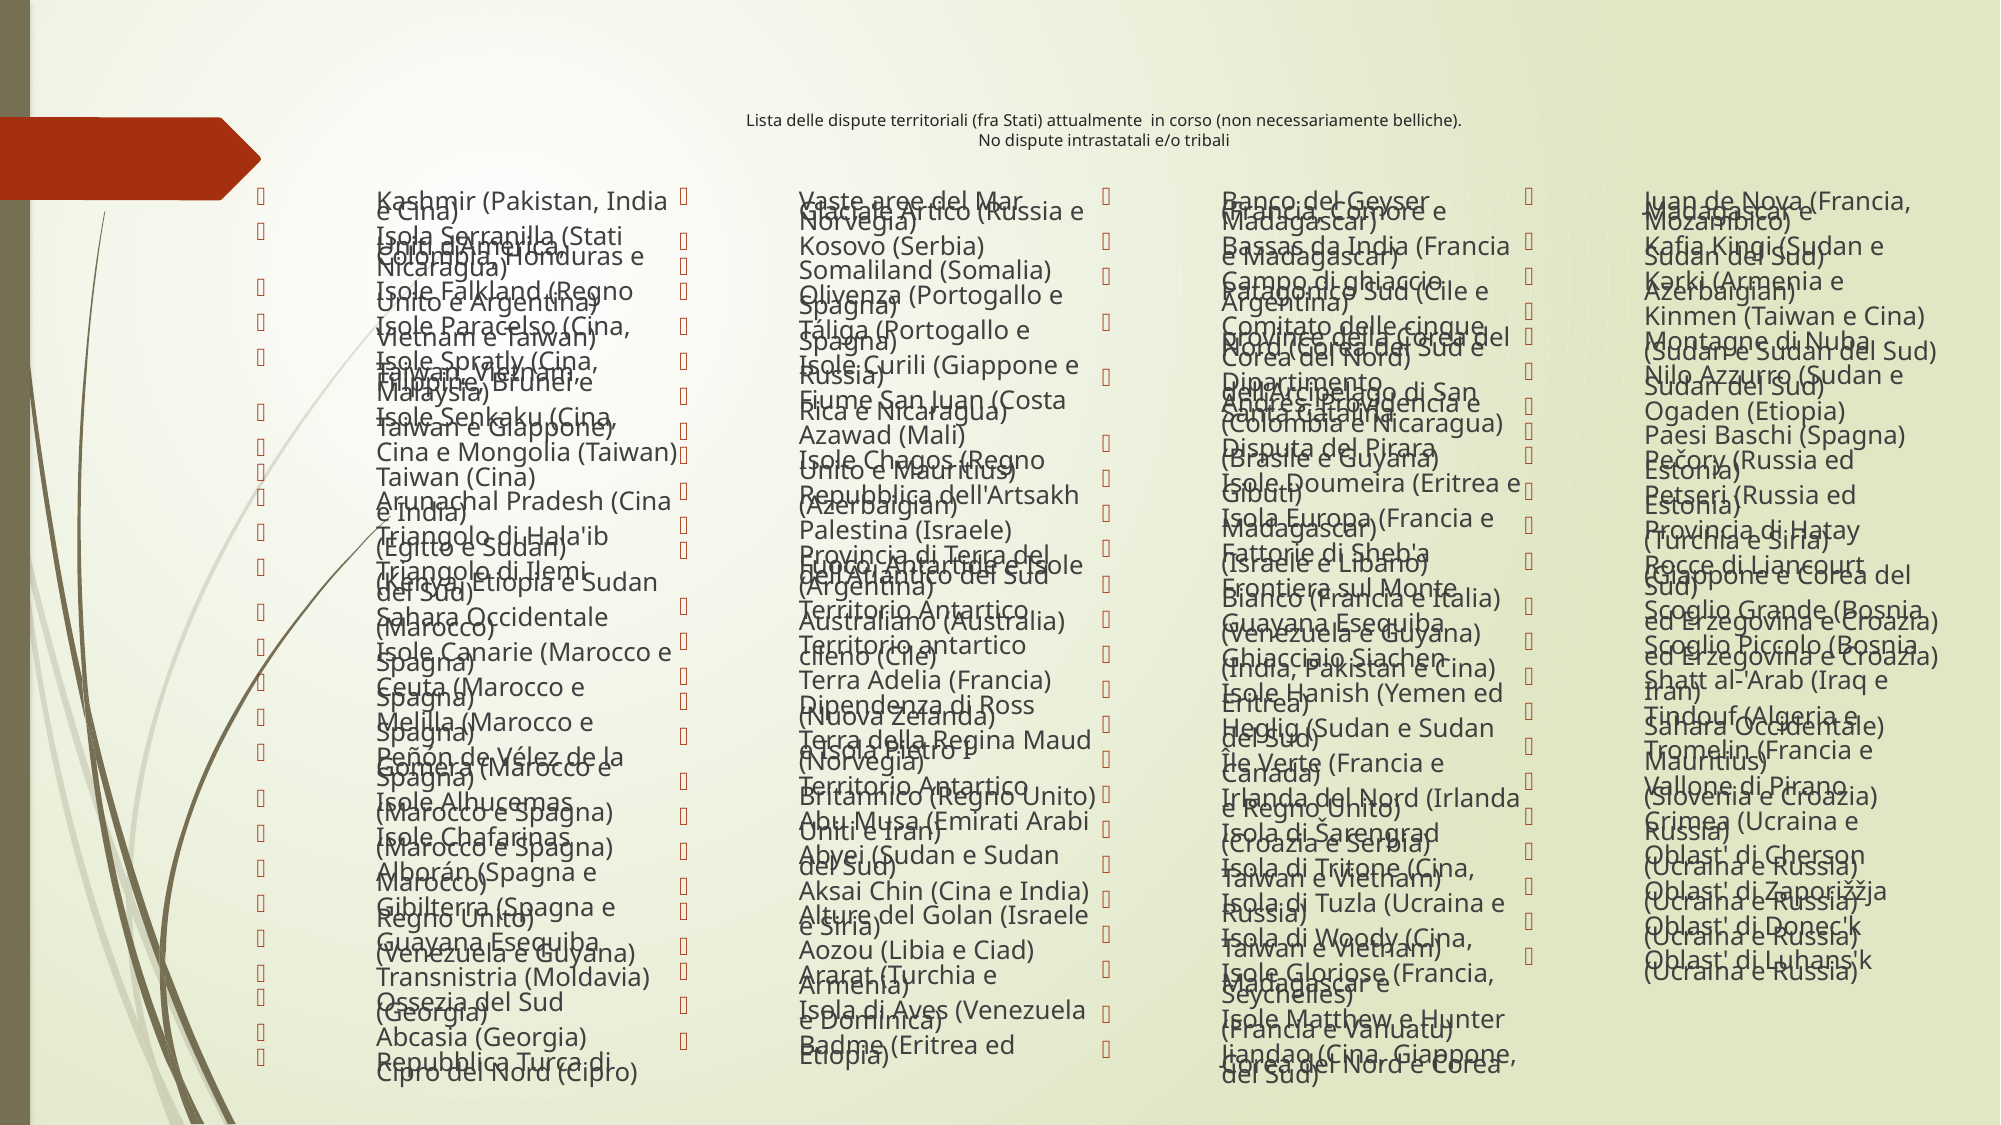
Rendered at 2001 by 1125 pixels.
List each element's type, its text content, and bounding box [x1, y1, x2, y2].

list Kashmir (Pakistan, India e Cina) Isola Serranilla (Stati Uniti d'America, Colombia, Honduras e Nicaragua) Isole Falkland (Regno Unito e Argentina) Isole Paracelso (Cina, Vietnam e Taiwan) Isole Spratly (Cina, Taiwan, Vietnam, Filippine, Brunei e Malaysia) Isole Senkaku (Cina, Taiwan e Giappone) Cina e Mongolia (Taiwan) Taiwan (Cina) Arunachal Pradesh (Cina e India) Triangolo di Hala'ib (Egitto e Sudan) Triangolo di Ilemi (Kenya, Etiopia e Sudan del Sud) Sahara Occidentale (Marocco) Isole Canarie (Marocco e Spagna) Ceuta (Marocco e Spagna) Melilla (Marocco e Spagna) Peñón de Vélez de la Gomera (Marocco e Spagna) Isole Alhucemas (Marocco e Spagna) Isole Chafarinas (Marocco e Spagna) Alborán (Spagna e Marocco) Gibilterra (Spagna e Regno Unito) Guayana Esequiba (Venezuela e Guyana) Transnistria (Moldavia) Ossezia del Sud (Georgia) Abcasia (Georgia) Repubblica Turca di Cipro del Nord (Cipro) Vaste aree del Mar Glaciale Artico (Russia e Norvegia) Kosovo (Serbia) Somaliland (Somalia) Olivenza (Portogallo e Spagna) Táliga (Portogallo e Spagna) Isole Curili (Giappone e Russia) Fiume San Juan (Costa Rica e Nicaragua) Azawad (Mali) Isole Chagos (Regno Unito e Mauritius) Repubblica dell'Artsakh (Azerbaigian) Palestina (Israele) Provincia di Terra del Fuoco, Antartide e Isole dell'Atlantico del Sud (Argentina) Territorio Antartico Australiano (Australia) Territorio antartico cileno (Cile) Terra Adelia (Francia) Dipendenza di Ross (Nuova Zelanda) Terra della Regina Maud e Isola Pietro I (Norvegia) Territorio Antartico Britannico (Regno Unito) Abu Musa (Emirati Arabi Uniti e Iran) Abyei (Sudan e Sudan del Sud) Aksai Chin (Cina e India) Alture del Golan (Israele e Siria) Aozou (Libia e Ciad) Ararat (Turchia e Armenia) Isola di Aves (Venezuela e Dominica) Badme (Eritrea ed Etiopia) Banco del Geyser (Francia, Comore e Madagascar) Bassas da India (Francia e Madagascar) Campo di ghiaccio Patagonico Sud (Cile e Argentina) Comitato delle cinque province della Corea del Nord (Corea del Sud e Corea del Nord) Dipartimento dell'Arcipelago di San Andrés, Providencia e Santa Catalina (Colombia e Nicaragua) Disputa del Pirara (Brasile e Guyana) Isole Doumeira (Eritrea e Gibuti) Isola Europa (Francia e Madagascar) Fattorie di Sheb'a (Israele e Libano) Frontiera sul Monte Bianco (Francia e Italia) Guayana Esequiba (Venezuela e Guyana) Ghiacciaio Siachen (India, Pakistan e Cina) Isole Hanish (Yemen ed Eritrea) Heglig (Sudan e Sudan del Sud) Île Verte (Francia e Canada) Irlanda del Nord (Irlanda e Regno Unito) Isola di Šarengrad (Croazia e Serbia) Isola di Tritone (Cina, Taiwan e Vietnam) Isola di Tuzla (Ucraina e Russia) Isola di Woody (Cina, Taiwan e Vietnam) Isole Gloriose (Francia, Madagascar e Seychelles) Isole Matthew e Hunter (Francia e Vanuatu) Jiandao (Cina, Giappone, Corea del Nord e Corea del Sud) Juan de Nova (Francia, Madagascar e Mozambico) Kafia Kingi (Sudan e Sudan del Sud) Kərki (Armenia e Azerbaigian) Kinmen (Taiwan e Cina) Montagne di Nuba (Sudan e Sudan del Sud) Nilo Azzurro (Sudan e Sudan del Sud) Ogaden (Etiopia) Paesi Baschi (Spagna) Pečory (Russia ed Estonia) Petseri (Russia ed Estonia) Provincia di Hatay (Turchia e Siria) Rocce di Liancourt (Giappone e Corea del Sud) Scoglio Grande (Bosnia ed Erzegovina e Croazia) Scoglio Piccolo (Bosnia ed Erzegovina e Croazia) Shatt al-'Arab (Iraq e Iran) Tindouf (Algeria e Sahara Occidentale) Tromelin (Francia e Mauritius) Vallone di Pirano (Slovenia e Croazia) Crimea (Ucraina e Russia) Oblast' di Cherson (Ucraina e Russia) Oblast' di Zaporižžja (Ucraina e Russia) Oblast' di Donec'k (Ucraina e Russia) Oblast' di Luhans'k (Ucraina e Russia) [241, 197, 1963, 1100]
title Lista delle dispute territoriali (fra Stati) attualmente in corso (non necessariamente belliche). No dispute intrastatali e/o tribali [258, 102, 1950, 197]
